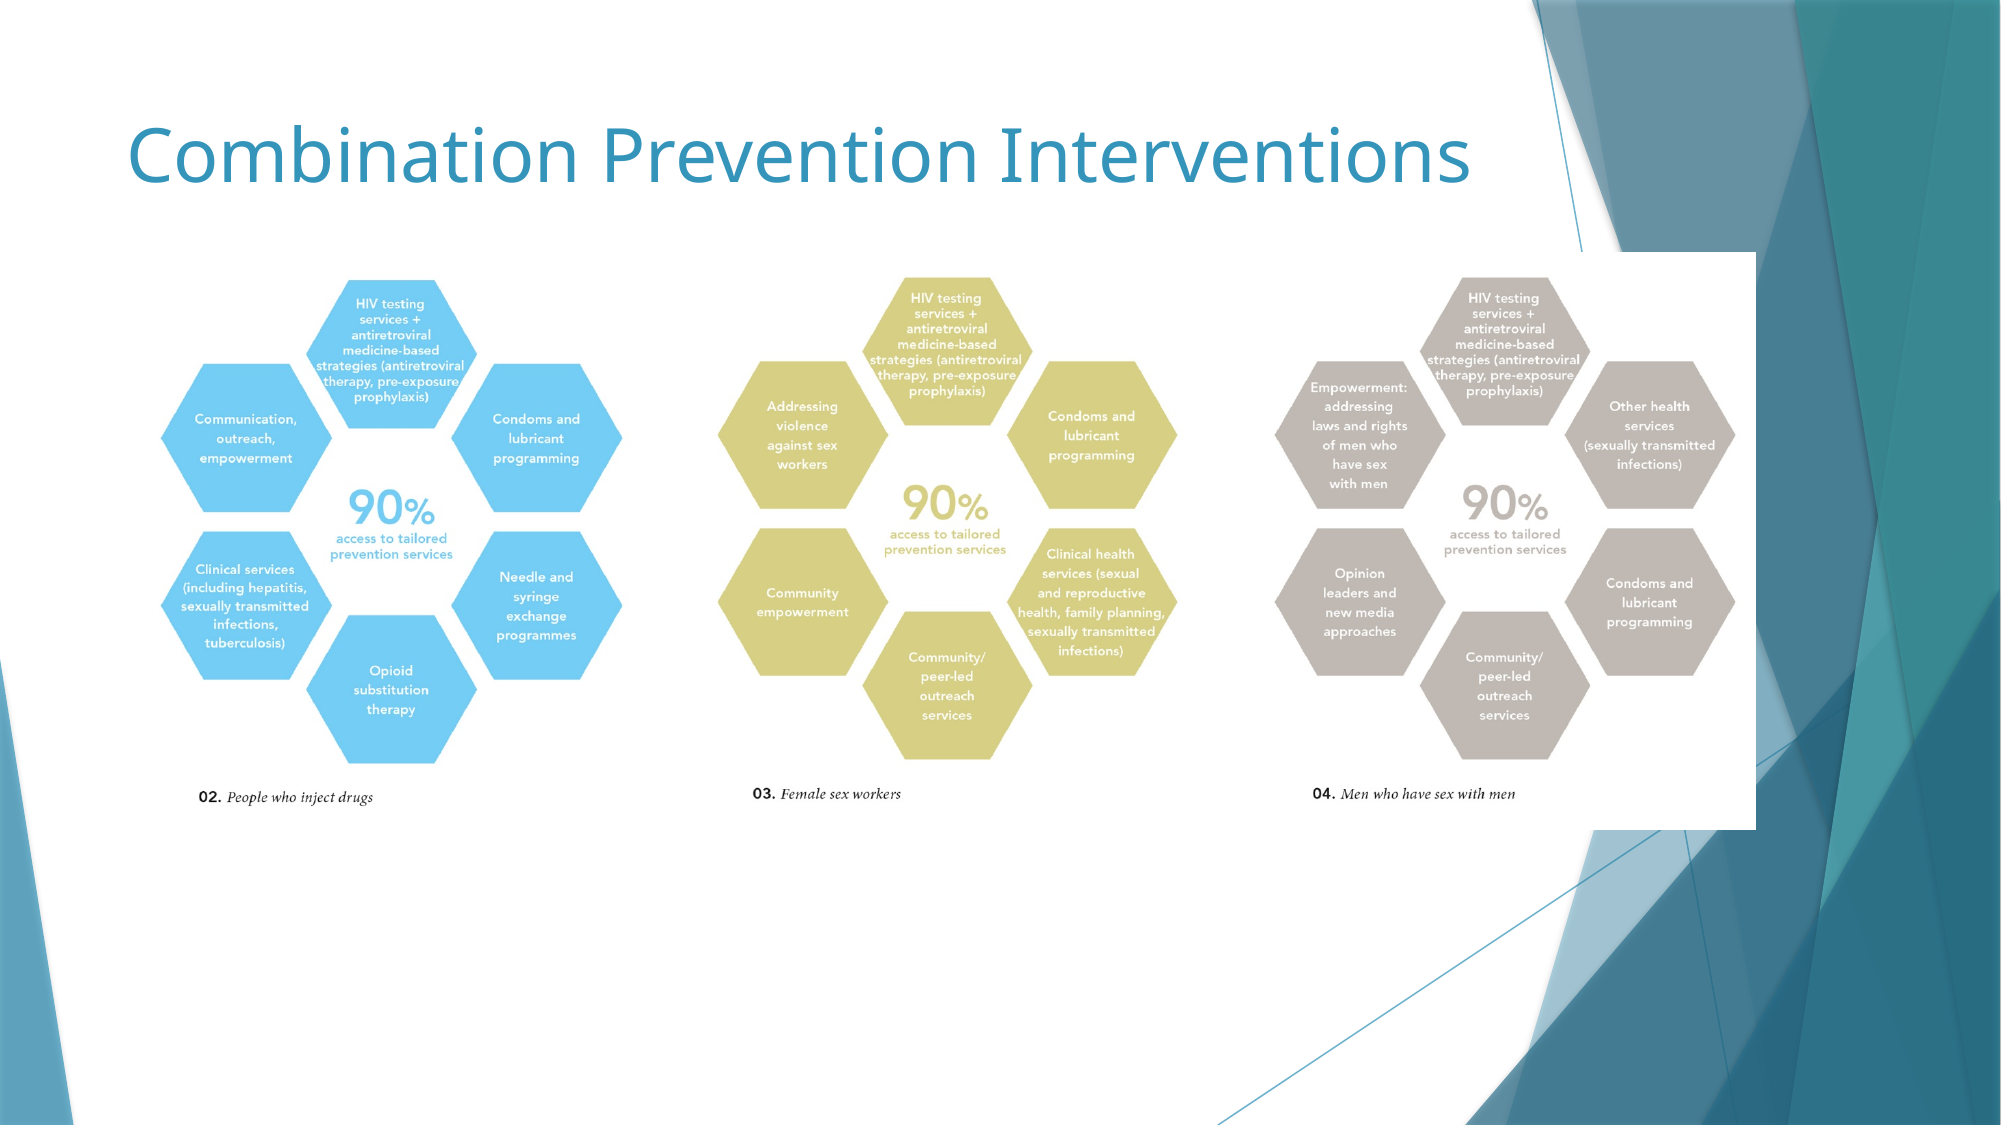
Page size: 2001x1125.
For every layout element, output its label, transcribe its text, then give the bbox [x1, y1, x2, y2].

picture [694, 251, 1200, 831]
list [136, 263, 643, 844]
picture [1251, 251, 1756, 831]
title Combination Prevention Interventions [111, 99, 1522, 317]
